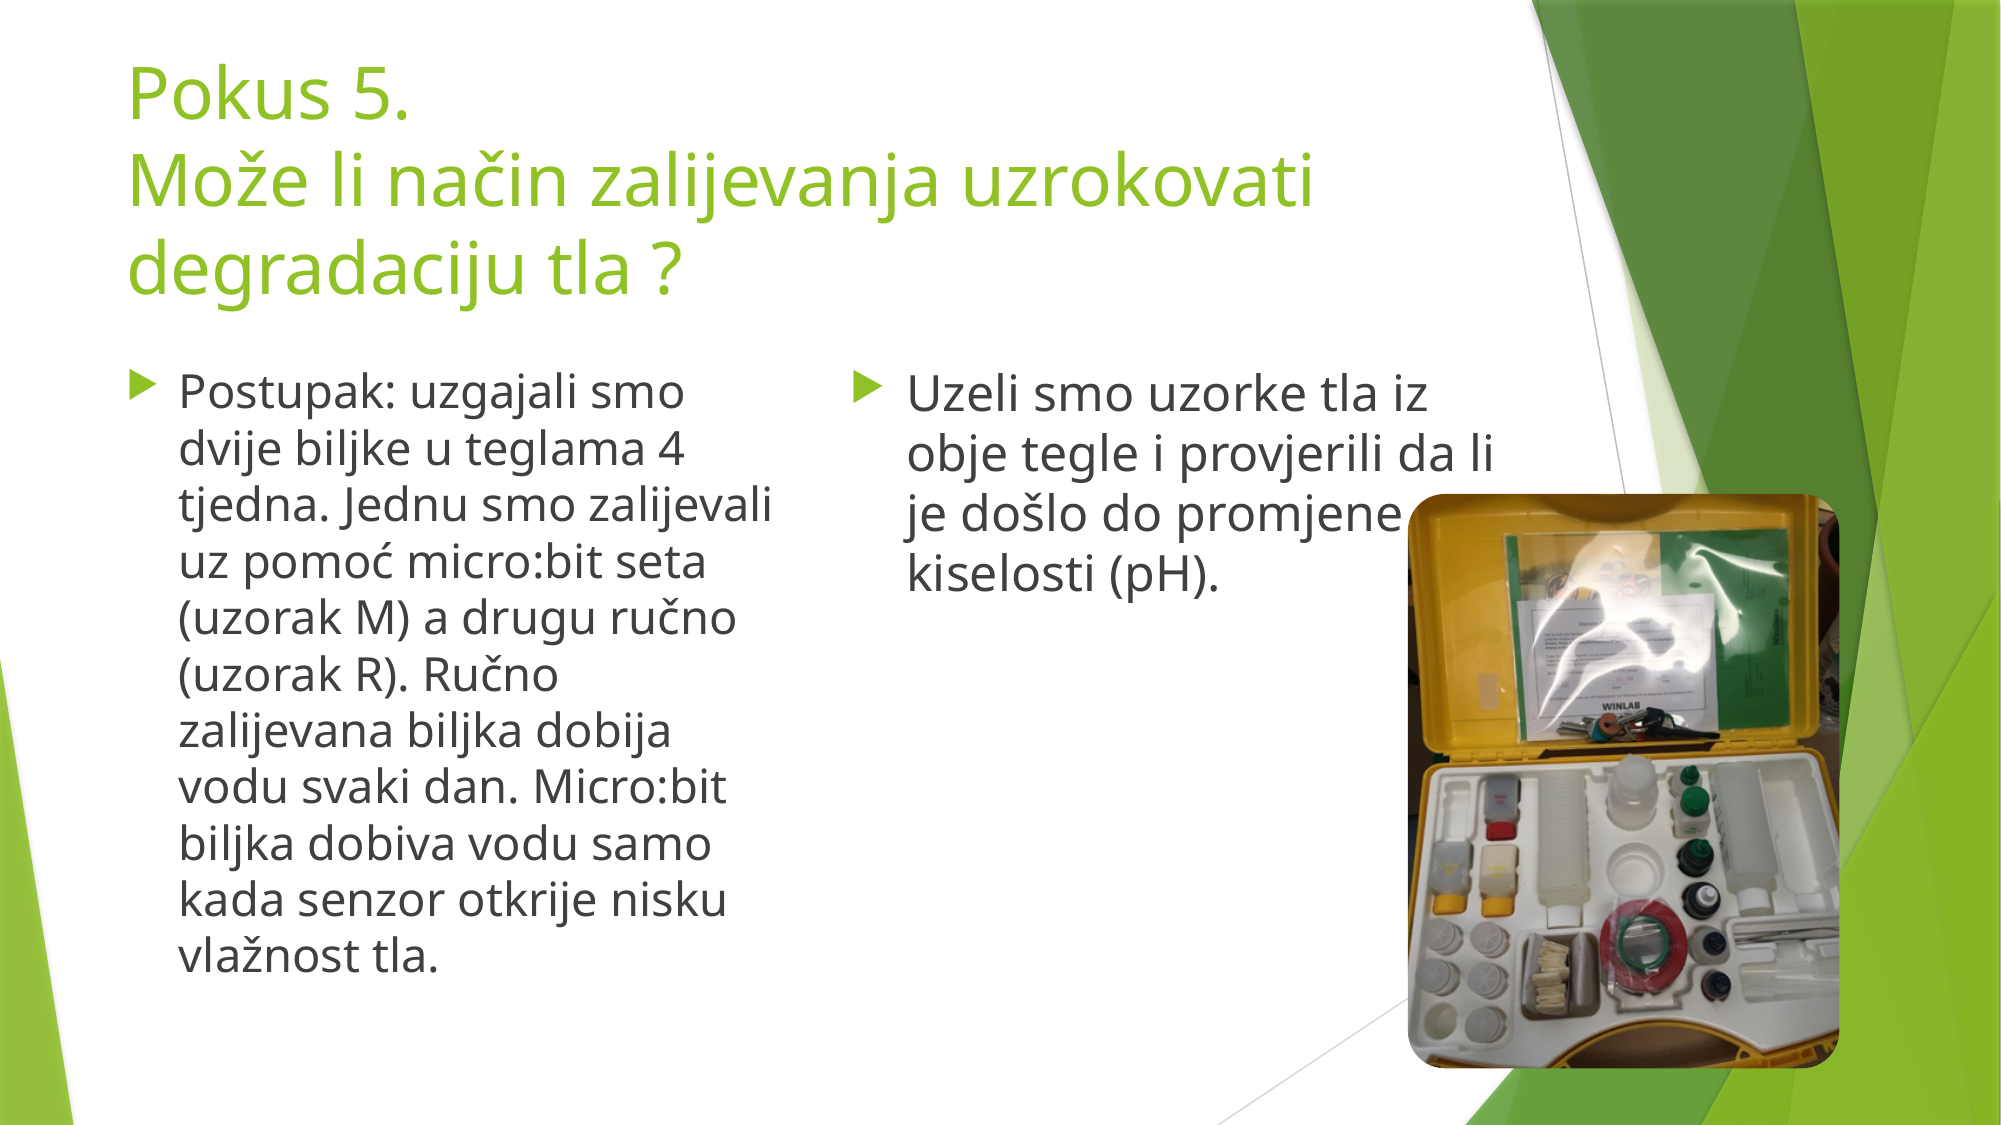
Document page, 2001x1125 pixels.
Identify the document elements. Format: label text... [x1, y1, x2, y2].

list Postupak: uzgajali smo dvije biljke u teglama 4 tjedna. Jednu smo zalijevali uz pomoć micro:bit seta (uzorak M) a drugu ručno (uzorak R). Ručno zalijevana biljka dobija vodu svaki dan. Micro:bit biljka dobiva vodu samo kada senzor otkrije nisku vlažnost tla. [111, 354, 798, 992]
picture [1407, 493, 1840, 1069]
title Pokus 5. Može li način zalijevanja uzrokovati degradaciju tla ? [111, 39, 1522, 317]
list Uzeli smo uzorke tla iz obje tegle i provjerili da li je došlo do promjene kiselosti (pH). [834, 354, 1522, 992]
